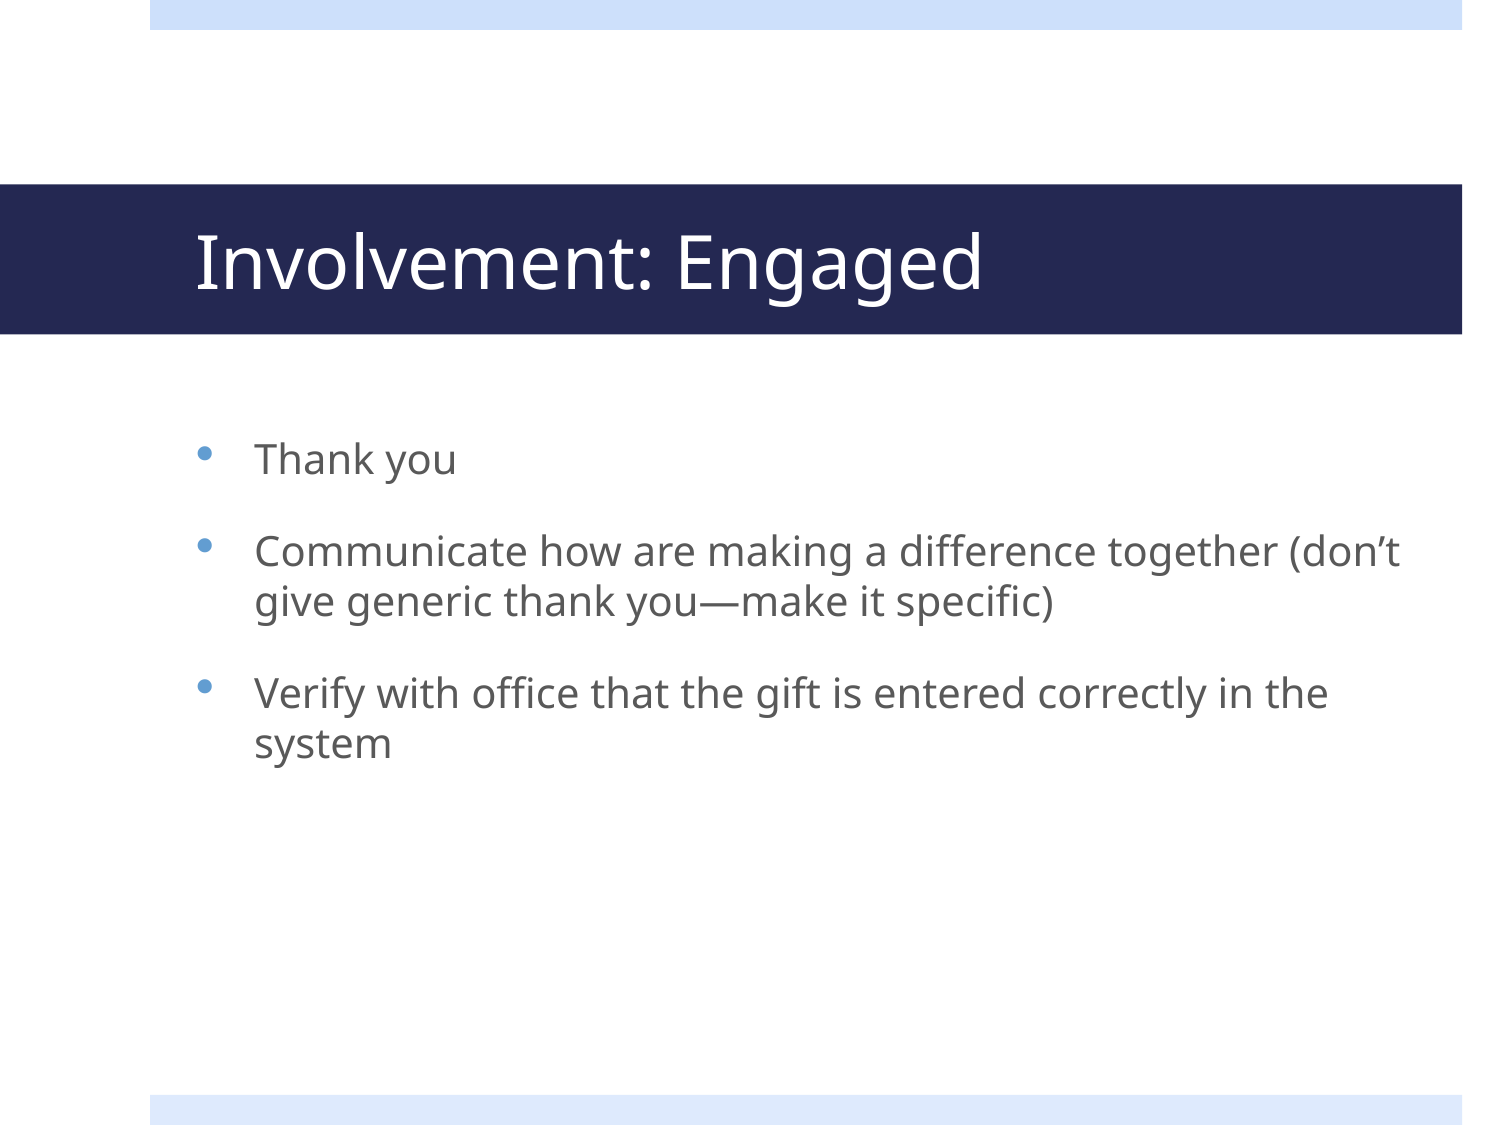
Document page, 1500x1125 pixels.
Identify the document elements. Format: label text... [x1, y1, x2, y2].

title Involvement: Engaged [0, 184, 1463, 335]
list Thank you Communicate how are making a difference together (don’t give generic thank you—make it specific) Verify with office that the gift is entered correctly in the system [182, 425, 1432, 1028]
